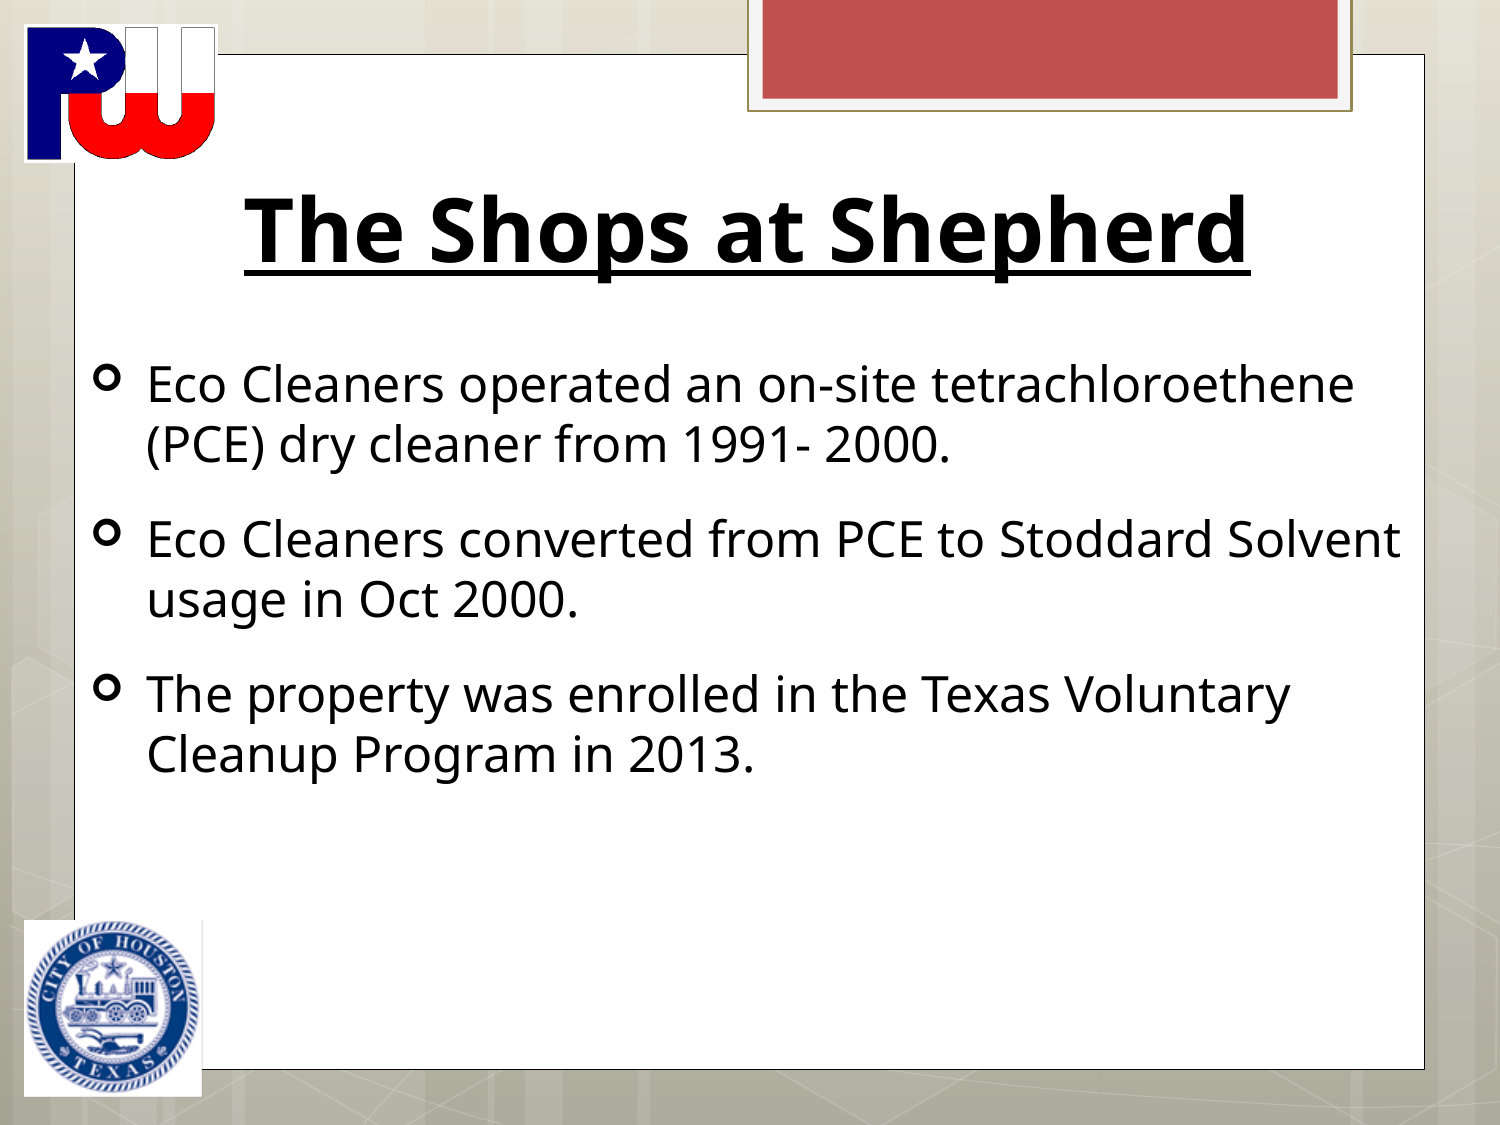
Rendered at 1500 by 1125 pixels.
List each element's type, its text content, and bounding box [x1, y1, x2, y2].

list Eco Cleaners operated an on-site tetrachloroethene (PCE) dry cleaner from 1991- 2000. Eco Cleaners converted from PCE to Stoddard Solvent usage in Oct 2000. The property was enrolled in the Texas Voluntary Cleanup Program in 2013. [75, 275, 1425, 1050]
picture [24, 920, 204, 1100]
picture [24, 24, 218, 163]
title The Shops at Shepherd [171, 162, 1324, 275]
